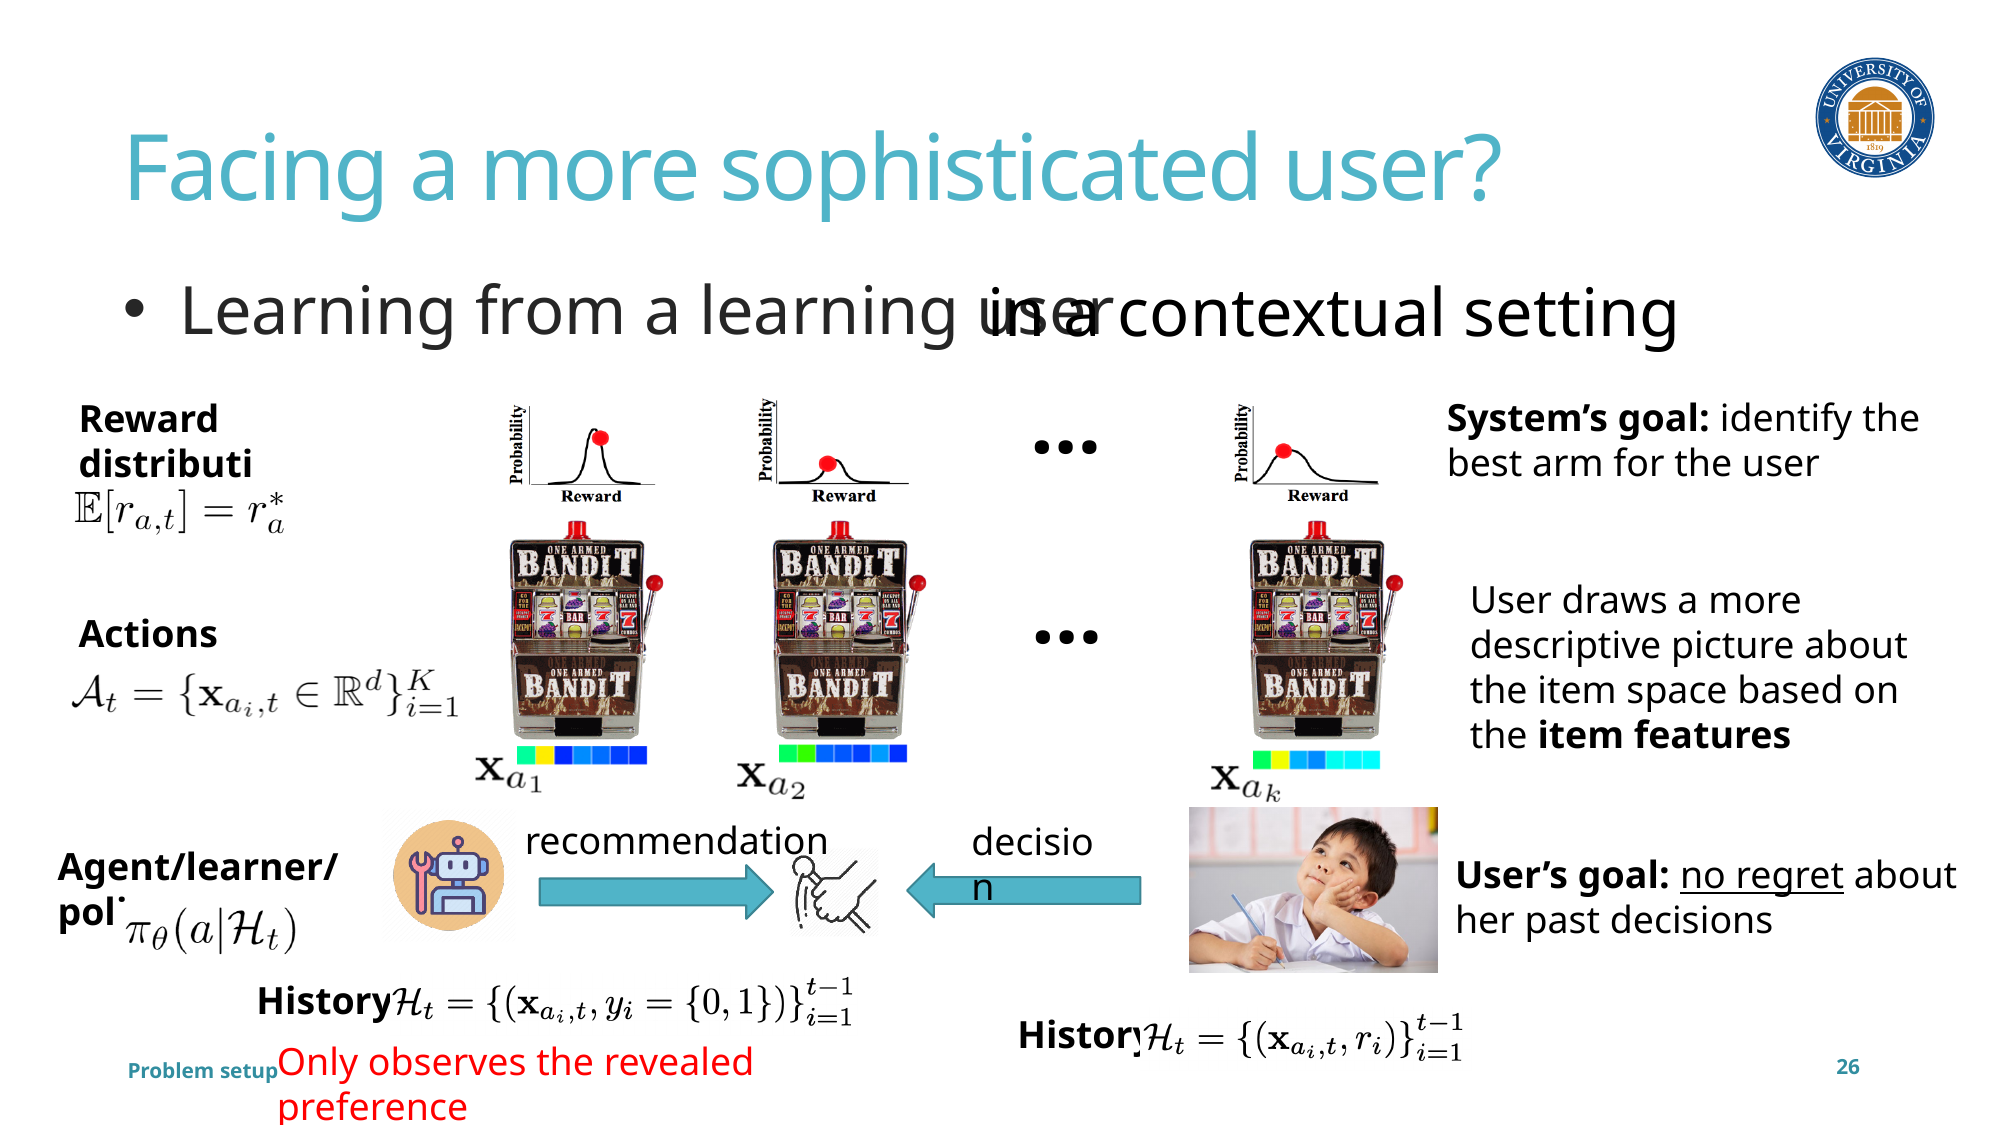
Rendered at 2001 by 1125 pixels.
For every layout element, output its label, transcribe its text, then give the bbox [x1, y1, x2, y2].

picture [1812, 54, 1938, 181]
picture [65, 663, 466, 726]
text_box Actions [63, 602, 276, 663]
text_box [471, 744, 1381, 806]
text_box User’s goal: no regret about her past decisions [1440, 843, 1977, 949]
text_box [42, 835, 406, 959]
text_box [241, 969, 824, 1033]
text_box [474, 519, 1435, 741]
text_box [906, 810, 1141, 918]
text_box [501, 362, 1411, 504]
text_box in a contextual setting [972, 262, 1773, 358]
picture [380, 806, 517, 943]
picture [1189, 807, 1438, 974]
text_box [509, 809, 864, 920]
picture [389, 973, 858, 1036]
list Learning from a learning user [107, 272, 1876, 1025]
title Facing a more sophisticated user? [107, 81, 1875, 263]
text_box User draws a more descriptive picture about the item space based on the item features [1455, 568, 1954, 764]
slide_number Problem setup [112, 1051, 262, 1090]
text_box System’s goal: identify the best arm for the user [1432, 386, 1969, 492]
picture [1140, 1006, 1472, 1071]
slide_number 26 [1437, 1051, 1875, 1090]
text_box Only observes the revealed preference [262, 1030, 932, 1125]
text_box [63, 387, 288, 536]
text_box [1002, 1003, 1447, 1069]
picture [789, 847, 879, 937]
